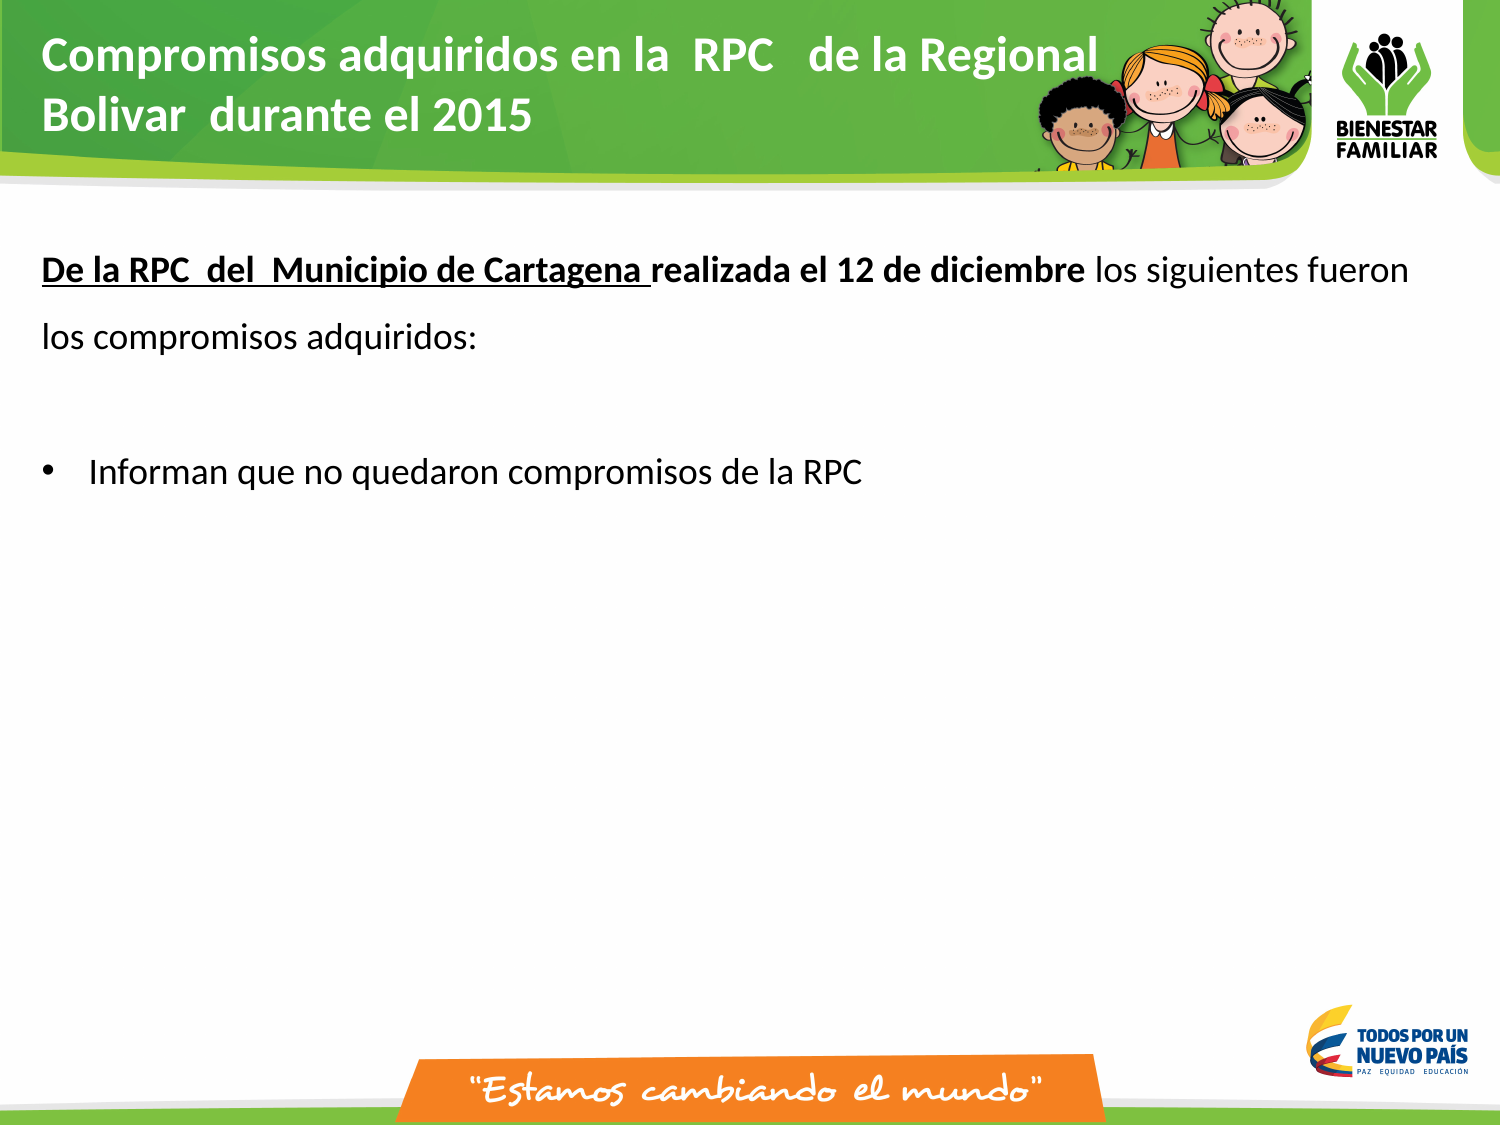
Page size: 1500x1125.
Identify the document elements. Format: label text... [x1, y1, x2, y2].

text_box Compromisos adquiridos en la RPC de la Regional Bolivar durante el 2015 [26, 14, 1187, 149]
picture [0, 0, 1500, 1125]
text_box De la RPC del Municipio de Cartagena realizada el 12 de diciembre los siguientes fueron los compromisos adquiridos: Informan que no quedaron compromisos de la RPC [26, 214, 1469, 545]
